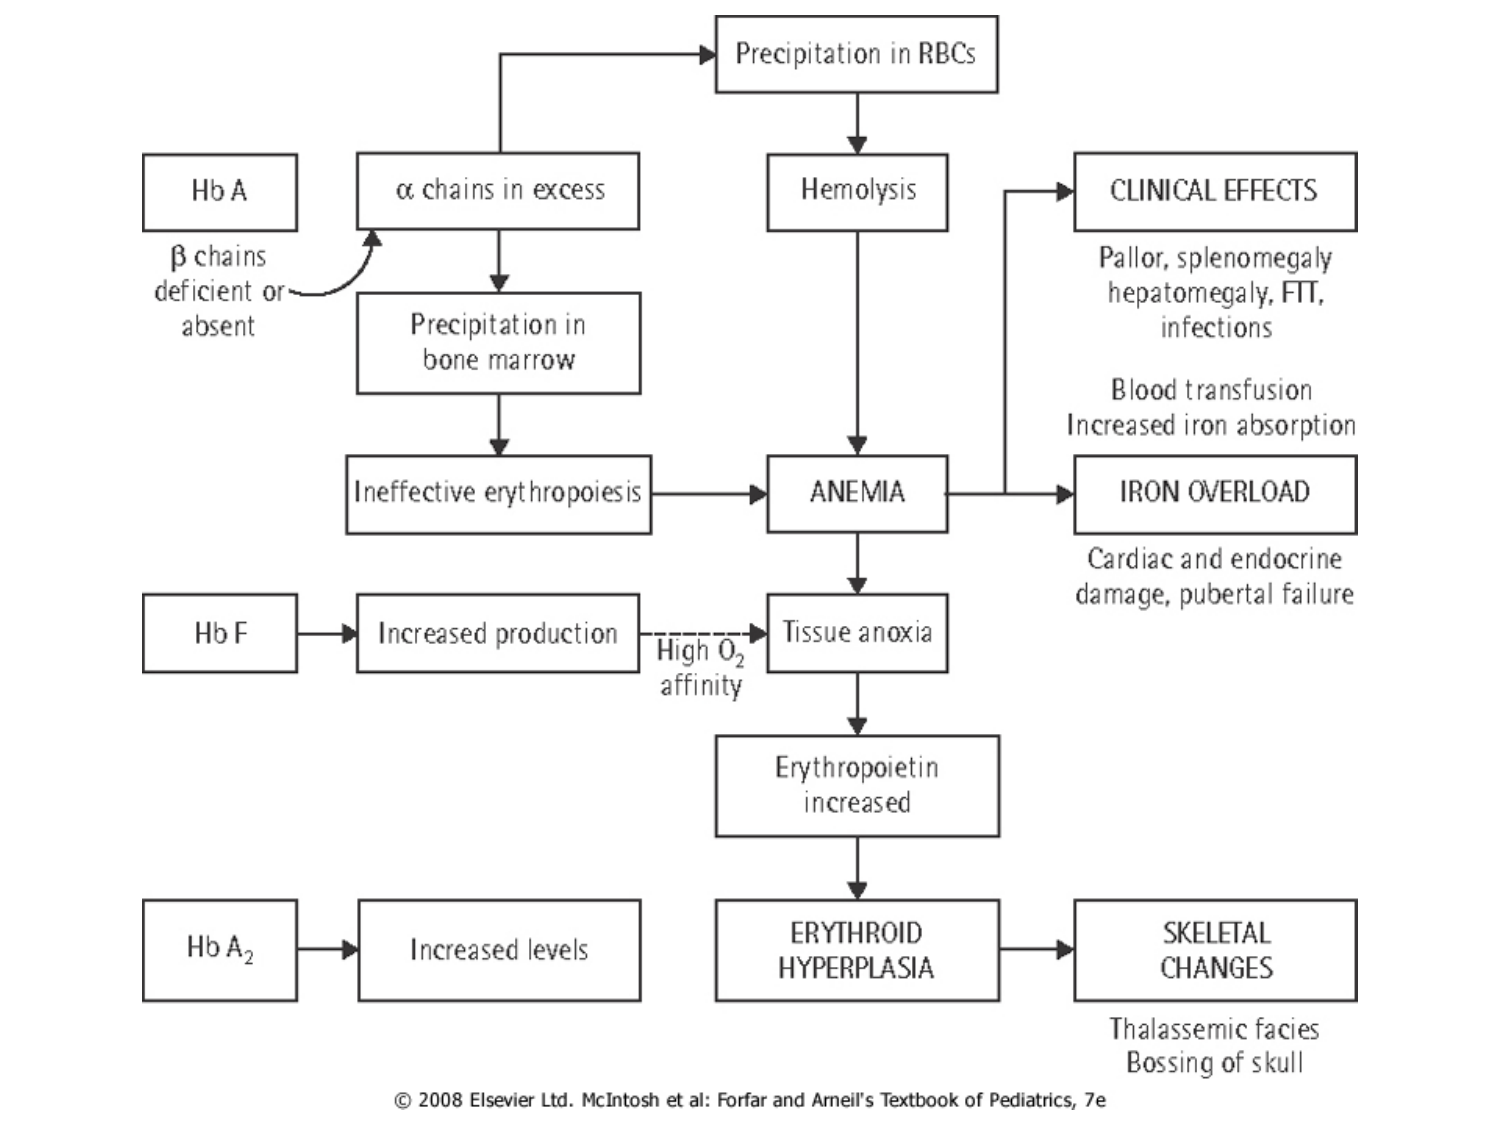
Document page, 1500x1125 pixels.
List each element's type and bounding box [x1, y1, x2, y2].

picture [141, 15, 1359, 1110]
